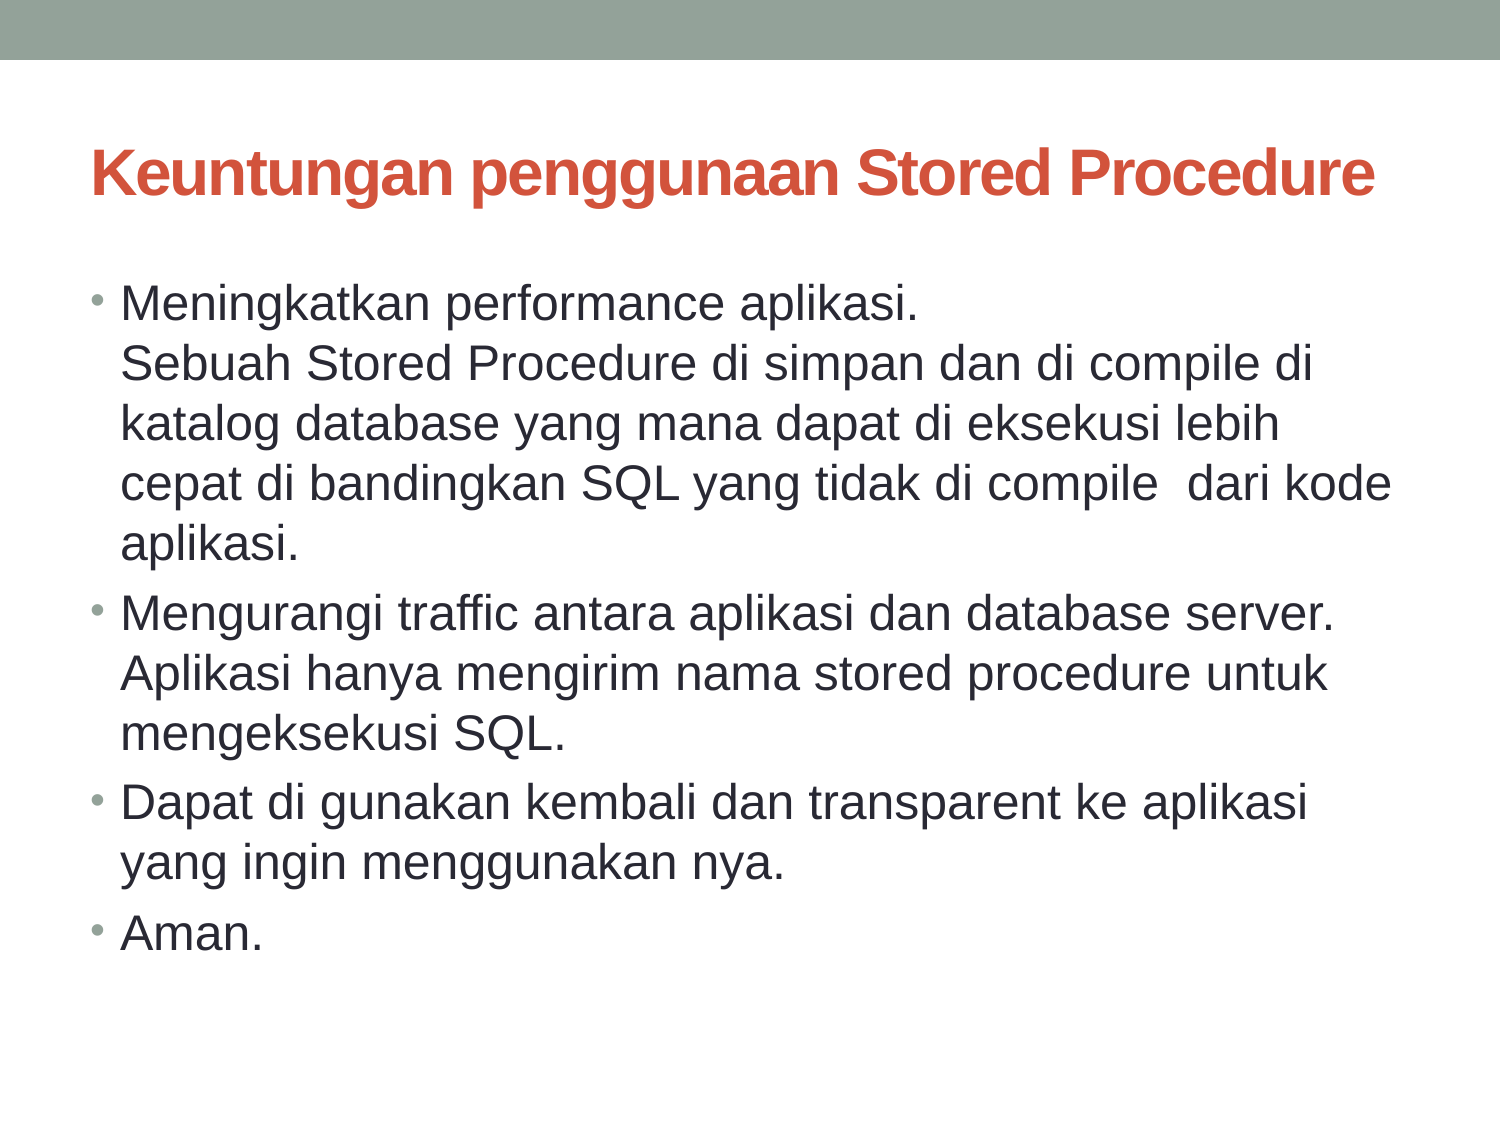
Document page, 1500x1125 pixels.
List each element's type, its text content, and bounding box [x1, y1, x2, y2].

list Meningkatkan performance aplikasi. Sebuah Stored Procedure di simpan dan di compile di katalog database yang mana dapat di eksekusi lebih cepat di bandingkan SQL yang tidak di compile dari kode aplikasi. Mengurangi traffic antara aplikasi dan database server. Aplikasi hanya mengirim nama stored procedure untuk mengeksekusi SQL. Dapat di gunakan kembali dan transparent ke aplikasi yang ingin menggunakan nya. Aman. [75, 262, 1425, 1063]
title Keuntungan penggunaan Stored Procedure [75, 87, 1425, 250]
